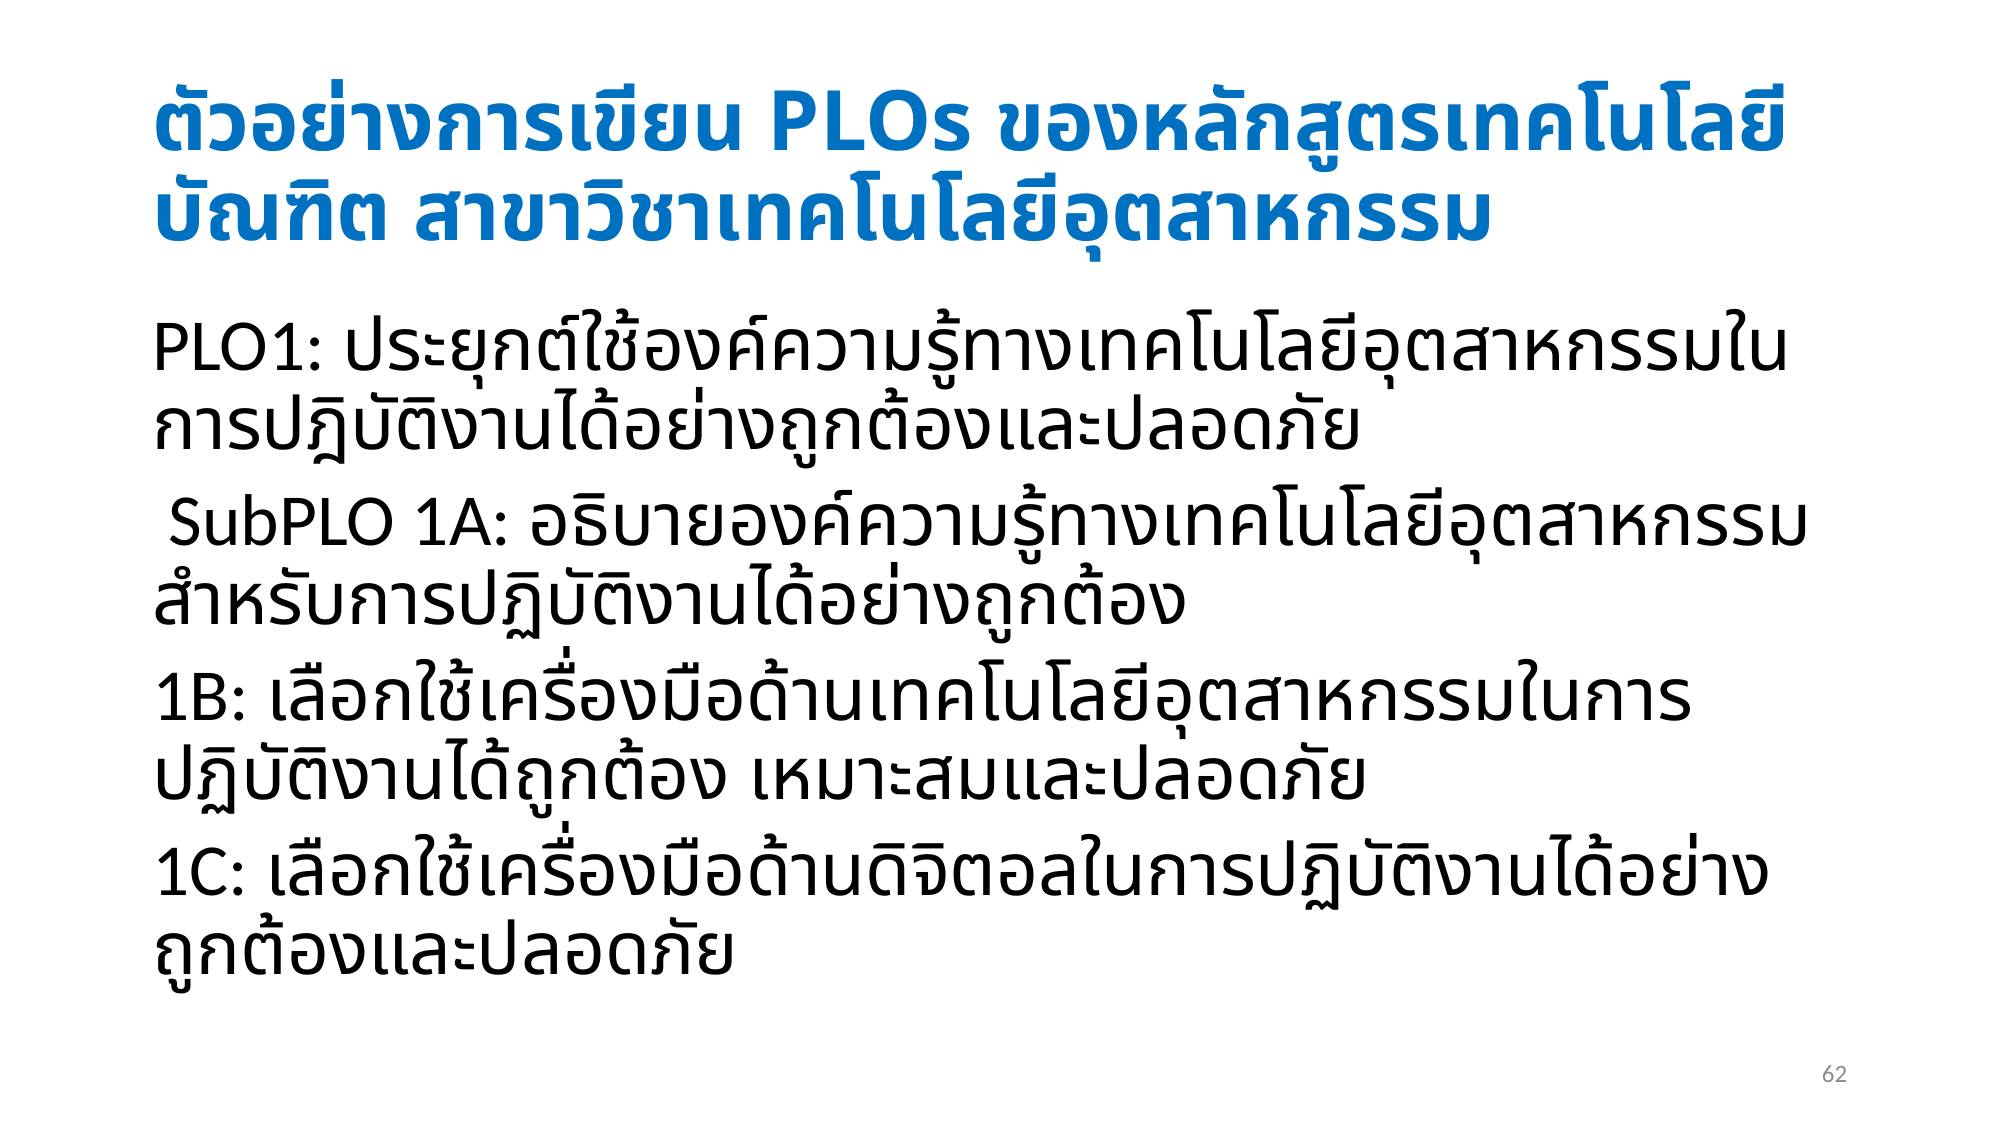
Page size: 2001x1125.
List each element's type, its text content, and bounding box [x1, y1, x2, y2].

list PLO1: ประยุกต์ใช้องค์ความรู้ทางเทคโนโลยีอุตสาหกรรมในการปฎิบัติงานได้อย่างถูกต้องและปลอดภัย SubPLO 1A: อธิบายองค์ความรู้ทางเทคโนโลยีอุตสาหกรรมสำหรับการปฏิบัติงานได้อย่างถูกต้อง 1B: เลือกใช้เครื่องมือด้านเทคโนโลยีอุตสาหกรรมในการปฏิบัติงานได้ถูกต้อง เหมาะสมและปลอดภัย 1C: เลือกใช้เครื่องมือด้านดิจิตอลในการปฏิบัติงานได้อย่างถูกต้องและปลอดภัย [137, 299, 1863, 1014]
title ตัวอย่างการเขียน PLOs ของหลักสูตรเทคโนโลยีบัณฑิต สาขาวิชาเทคโนโลยีอุตสาหกรรม [137, 59, 1863, 278]
slide_number 62 [1412, 1042, 1863, 1103]
